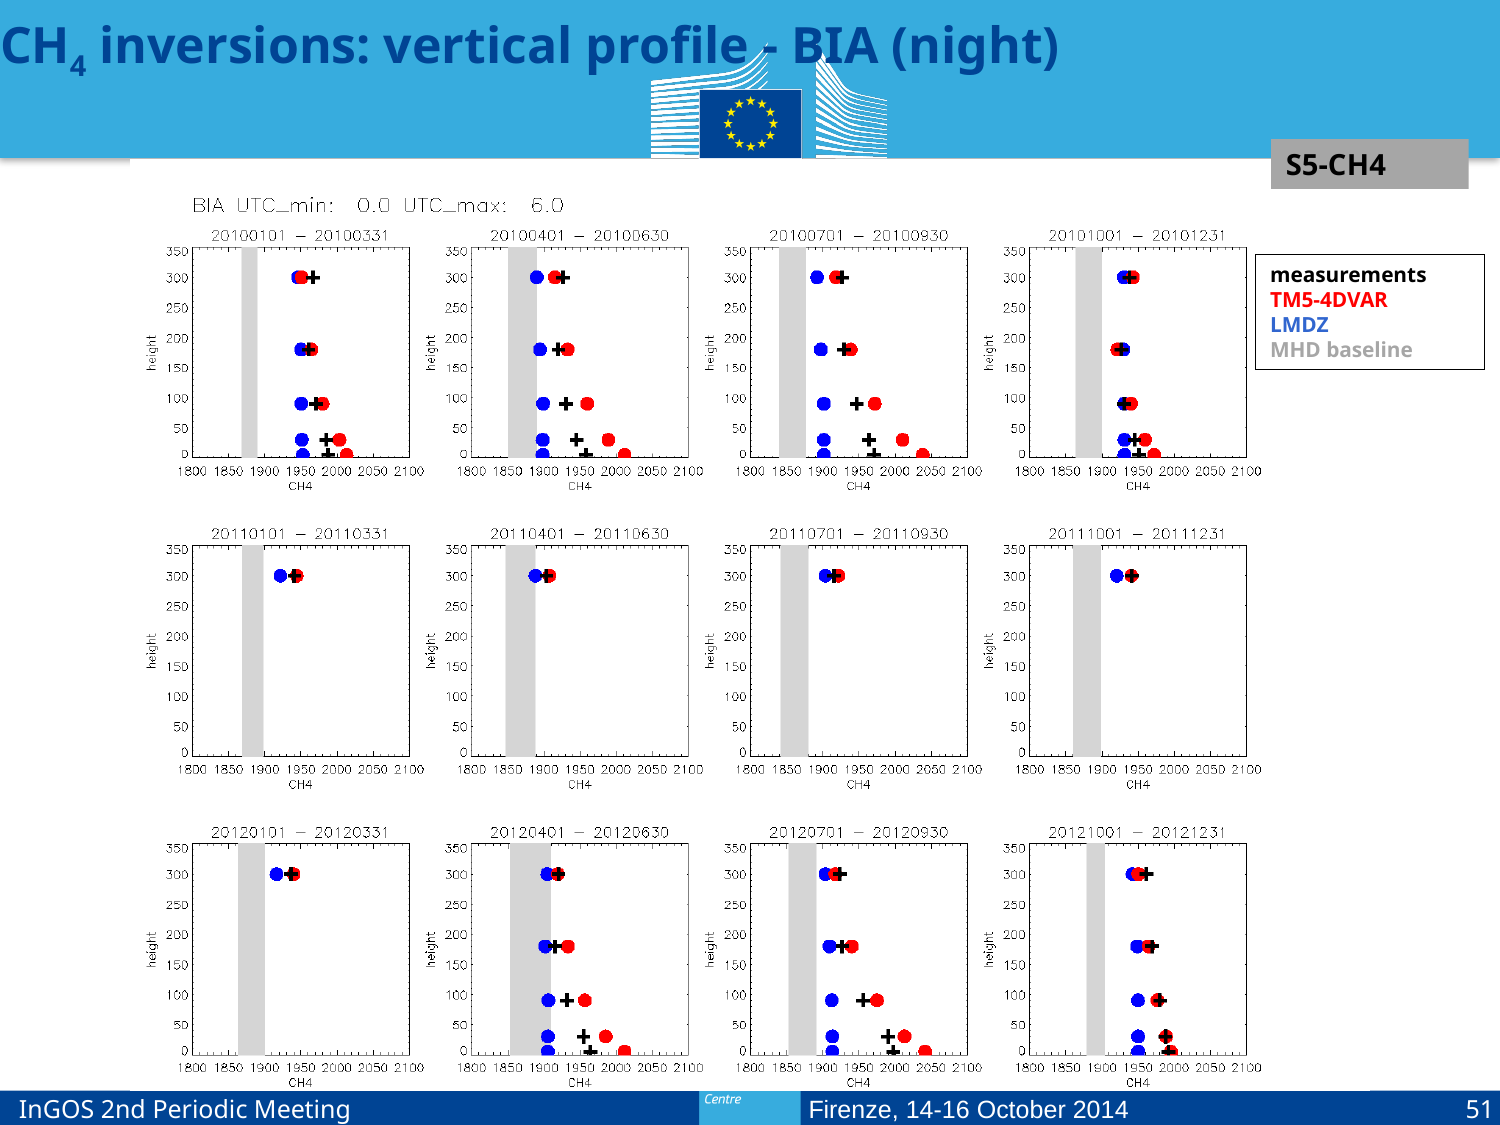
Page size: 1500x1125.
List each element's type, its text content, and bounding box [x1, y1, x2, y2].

text_box InGOS 2nd Periodic Meeting [0, 1090, 700, 1125]
picture [129, 75, 1371, 1125]
text_box Firenze, 14-16 October 2014 51 [800, 1090, 1500, 1125]
text_box S5-CH4 [1271, 139, 1469, 189]
text_box measurements TM5-4DVAR LMDZ MHD baseline [1376, 254, 1485, 370]
title CH4 inversions: vertical profile - BIA (night) [0, 13, 1500, 75]
